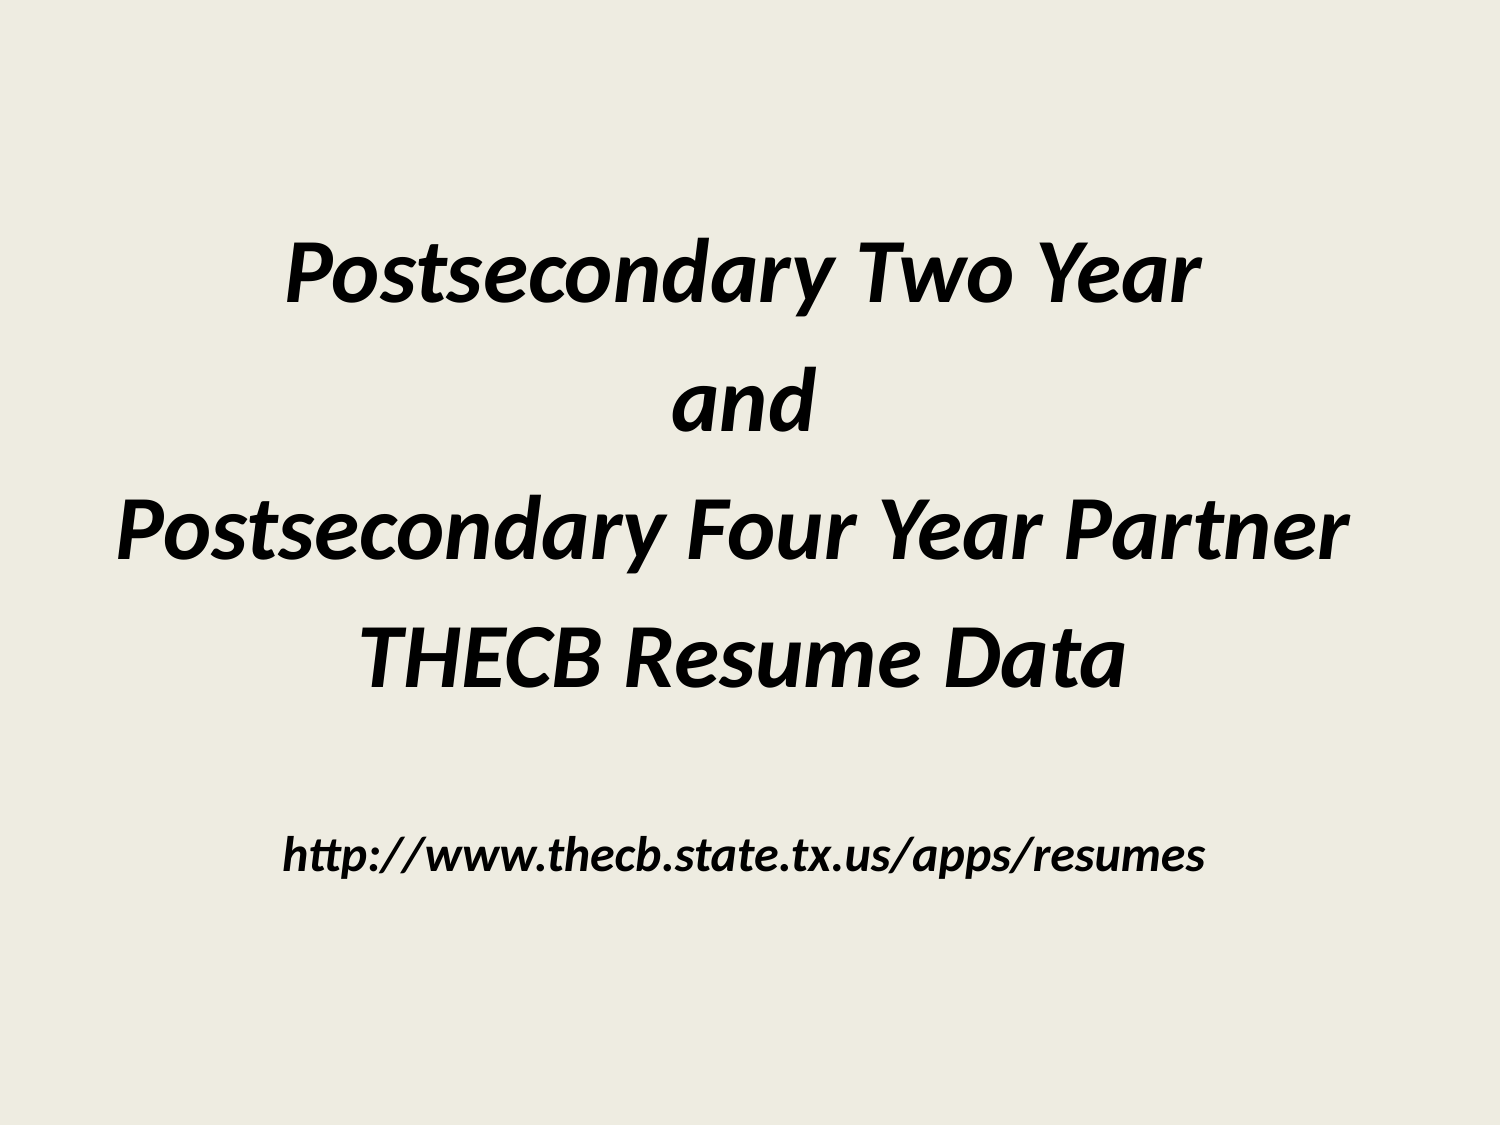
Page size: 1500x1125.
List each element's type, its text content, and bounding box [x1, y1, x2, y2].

list Postsecondary Two Year and Postsecondary Four Year Partner THECB Resume Data http://www.thecb.state.tx.us/apps/resumes [75, 75, 1413, 1050]
